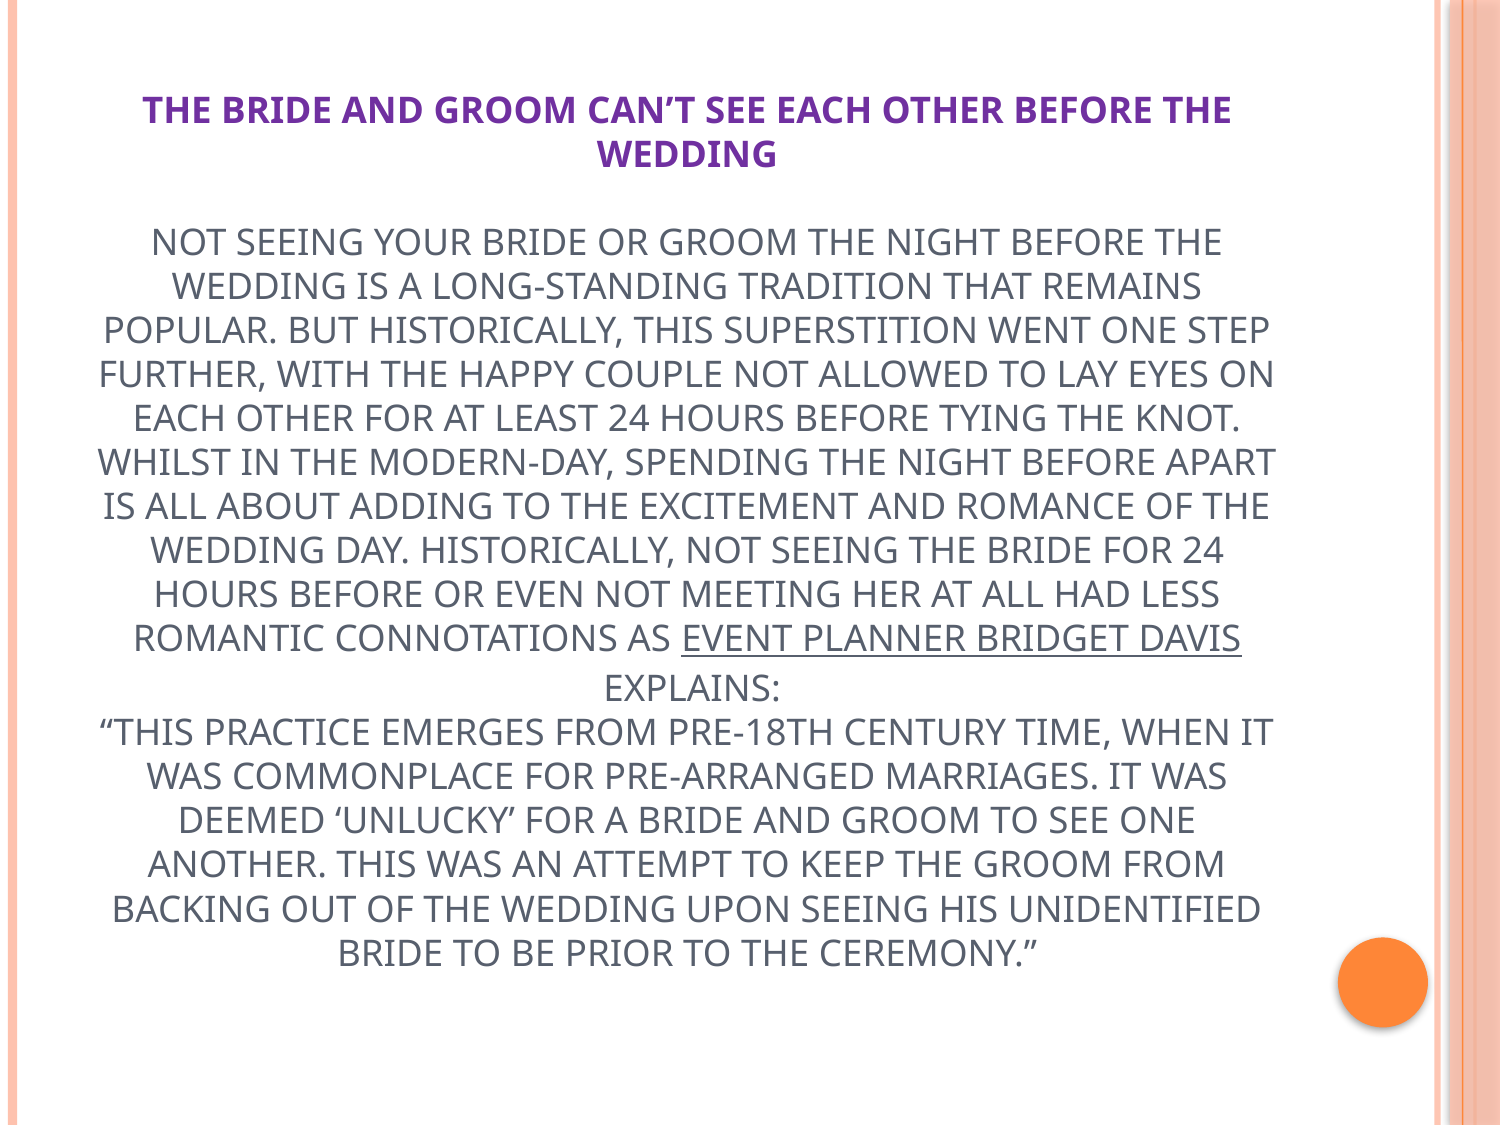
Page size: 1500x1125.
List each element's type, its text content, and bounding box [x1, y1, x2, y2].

title The bride and groom can’t see each other before the wedding Not seeing your bride or groom the night before the wedding is a long-standing tradition that remains popular. But historically, this superstition went one step further, with the happy couple not allowed to lay eyes on each other for at least 24 hours before tying the knot. Whilst in the modern-day, spending the night before apart is all about adding to the excitement and romance of the wedding day. Historically, not seeing the bride for 24 hours before or even not meeting her at all had less romantic connotations as event planner Bridget Davis explains: “This practice emerges from pre-18th century time, when it was commonplace for pre-arranged marriages. It was deemed ‘unlucky’ for a bride and groom to see one another. This was an attempt to keep the groom from backing out of the wedding upon seeing his unidentified bride to be prior to the ceremony.” [75, 78, 1300, 1047]
